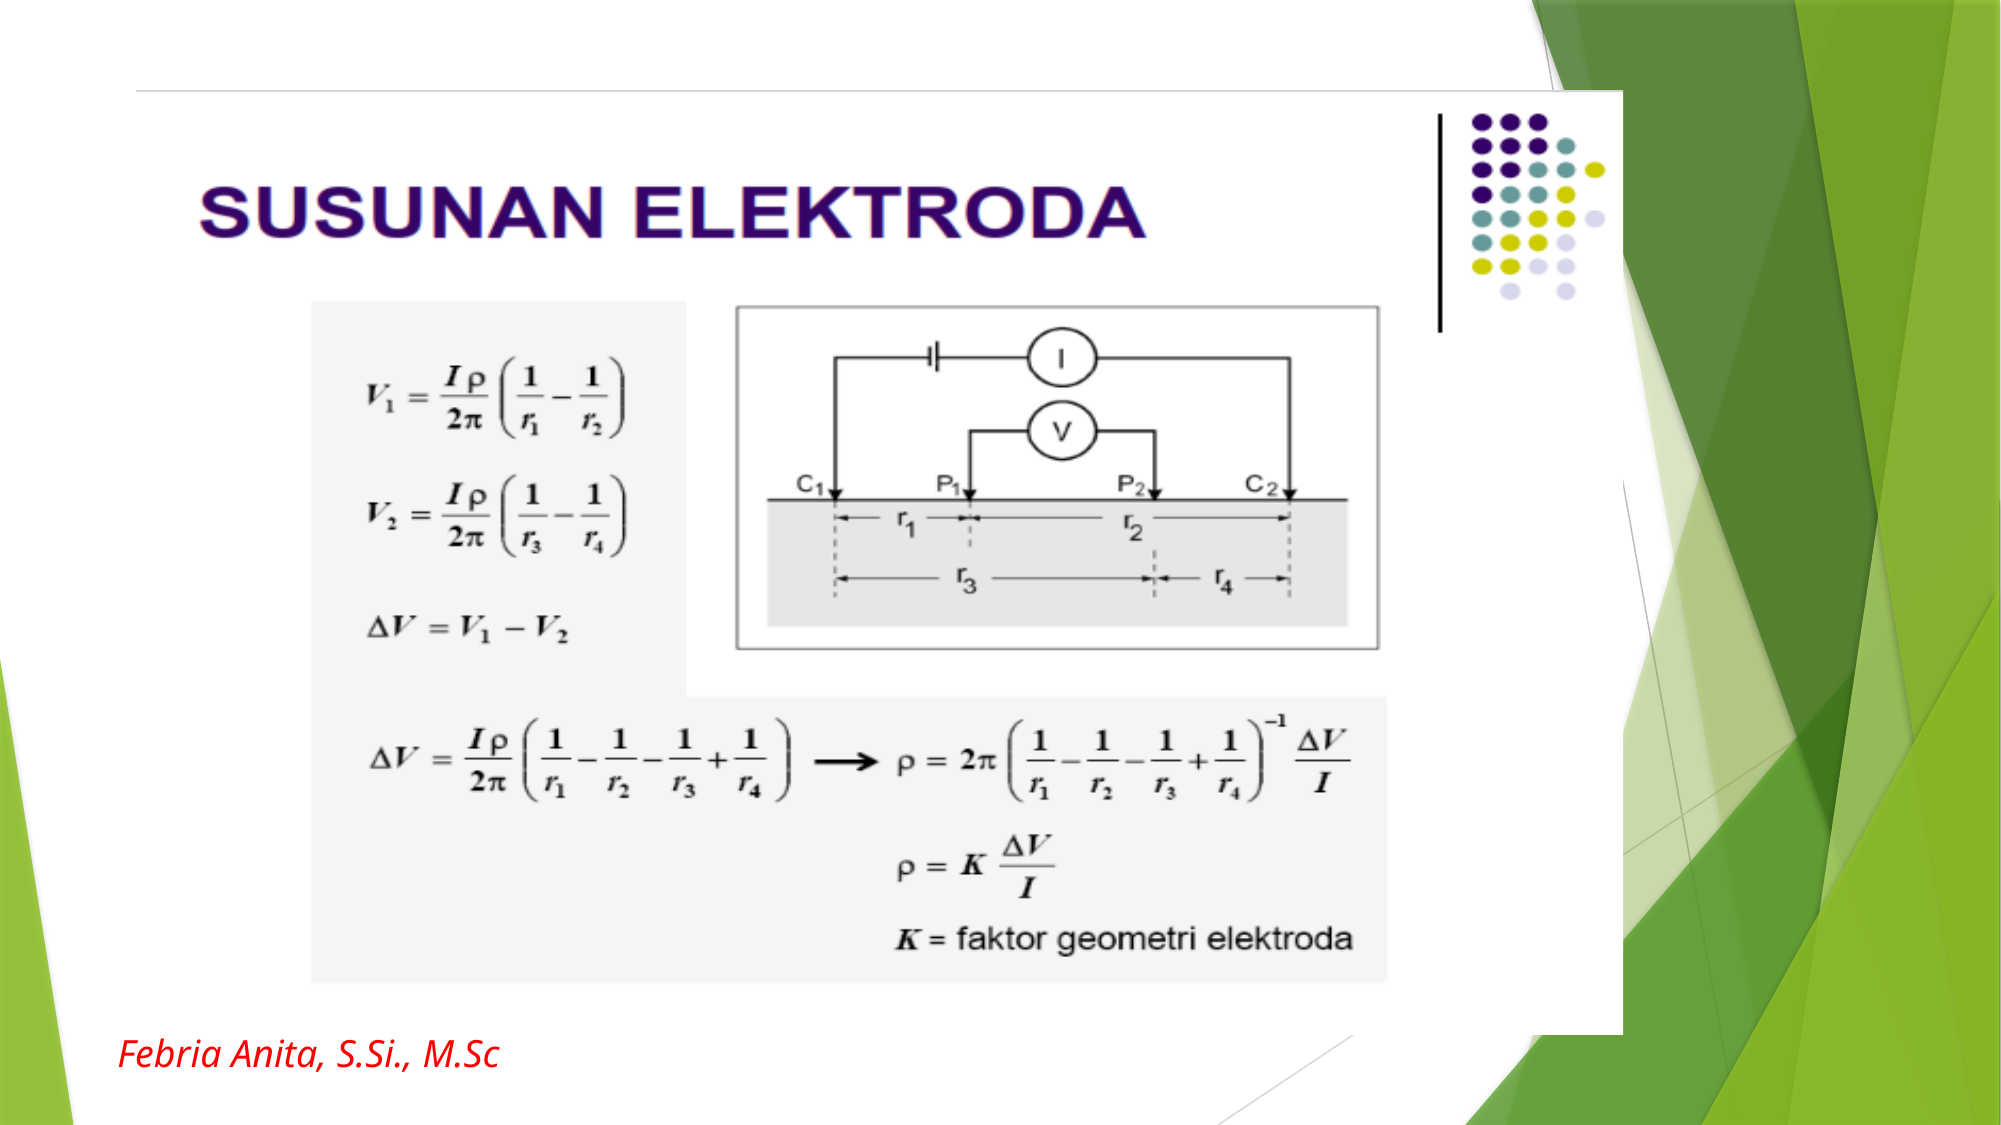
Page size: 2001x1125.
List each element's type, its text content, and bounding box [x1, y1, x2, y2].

picture [135, 89, 1624, 1036]
text_box Febria Anita, S.Si., M.Sc [102, 1023, 516, 1083]
